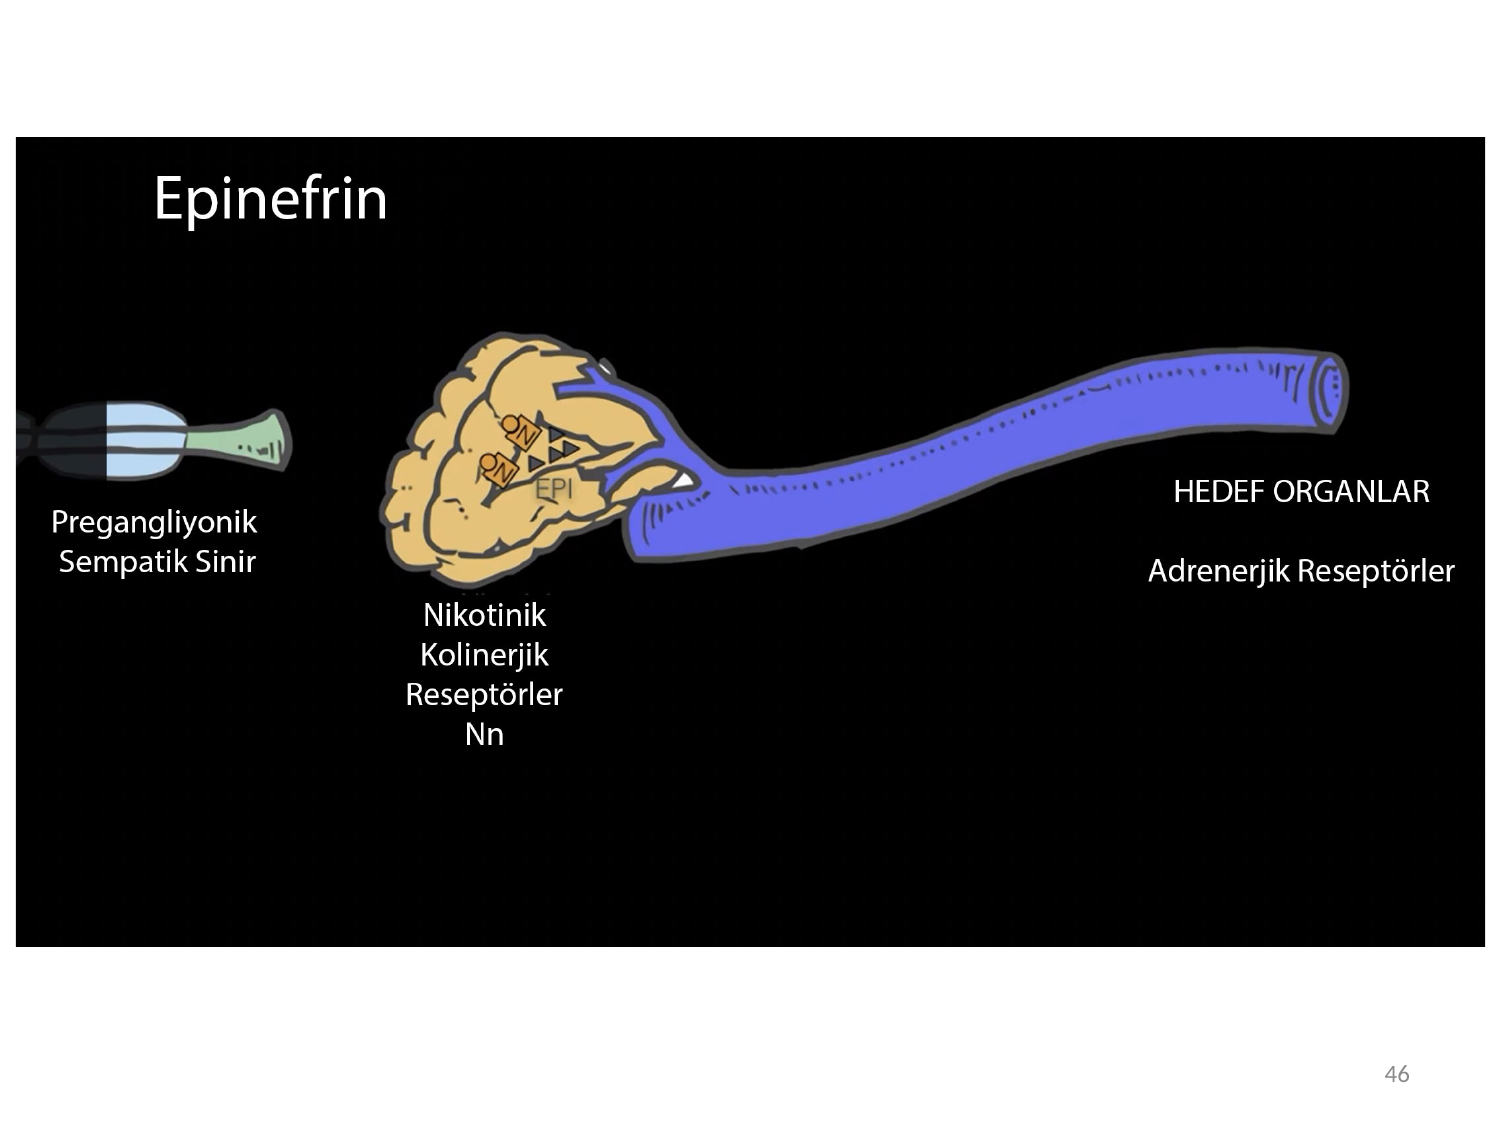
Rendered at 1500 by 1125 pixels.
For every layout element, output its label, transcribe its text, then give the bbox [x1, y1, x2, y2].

slide_number 46 [1074, 1042, 1425, 1103]
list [15, 137, 1486, 947]
